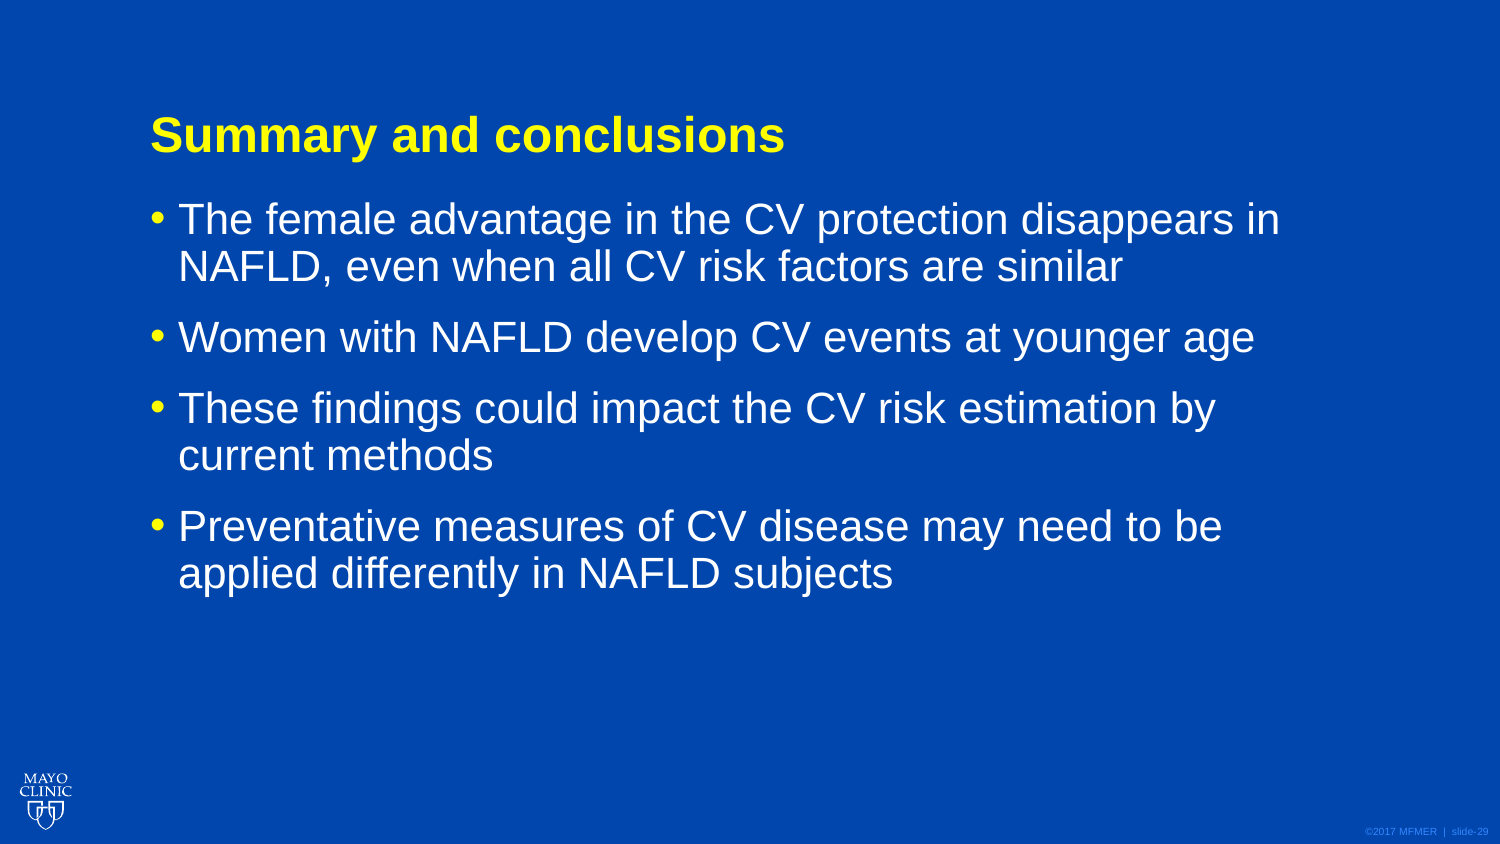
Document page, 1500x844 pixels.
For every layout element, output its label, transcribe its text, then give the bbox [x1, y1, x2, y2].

title Summary and conclusions [150, 0, 1351, 168]
list The female advantage in the CV protection disappears in NAFLD, even when all CV risk factors are similar Women with NAFLD develop CV events at younger age These findings could impact the CV risk estimation by current methods Preventative measures of CV disease may need to be applied differently in NAFLD subjects [150, 168, 1351, 760]
